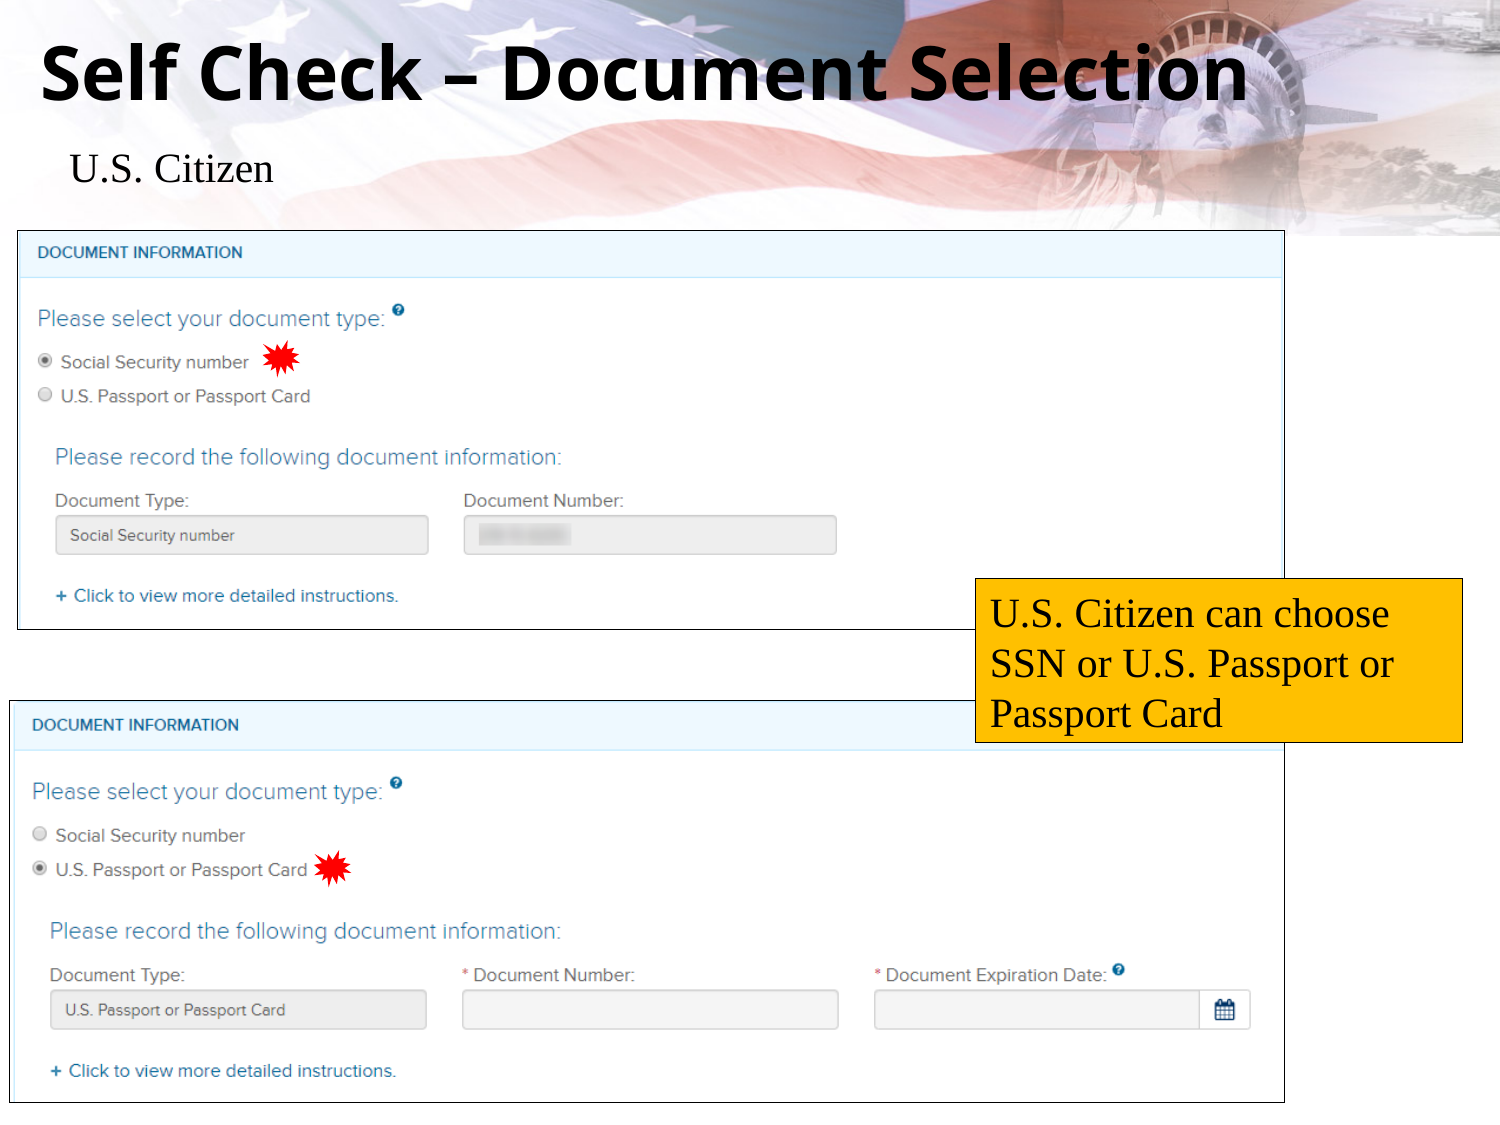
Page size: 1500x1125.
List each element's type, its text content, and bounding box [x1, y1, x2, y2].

picture [8, 700, 1286, 1104]
text_box U.S. Citizen [54, 133, 574, 199]
picture [0, 0, 1500, 630]
title Self Check – Document Selection [25, 11, 1376, 129]
text_box U.S. Citizen can choose SSN or U.S. Passport or Passport Card [975, 578, 1463, 743]
